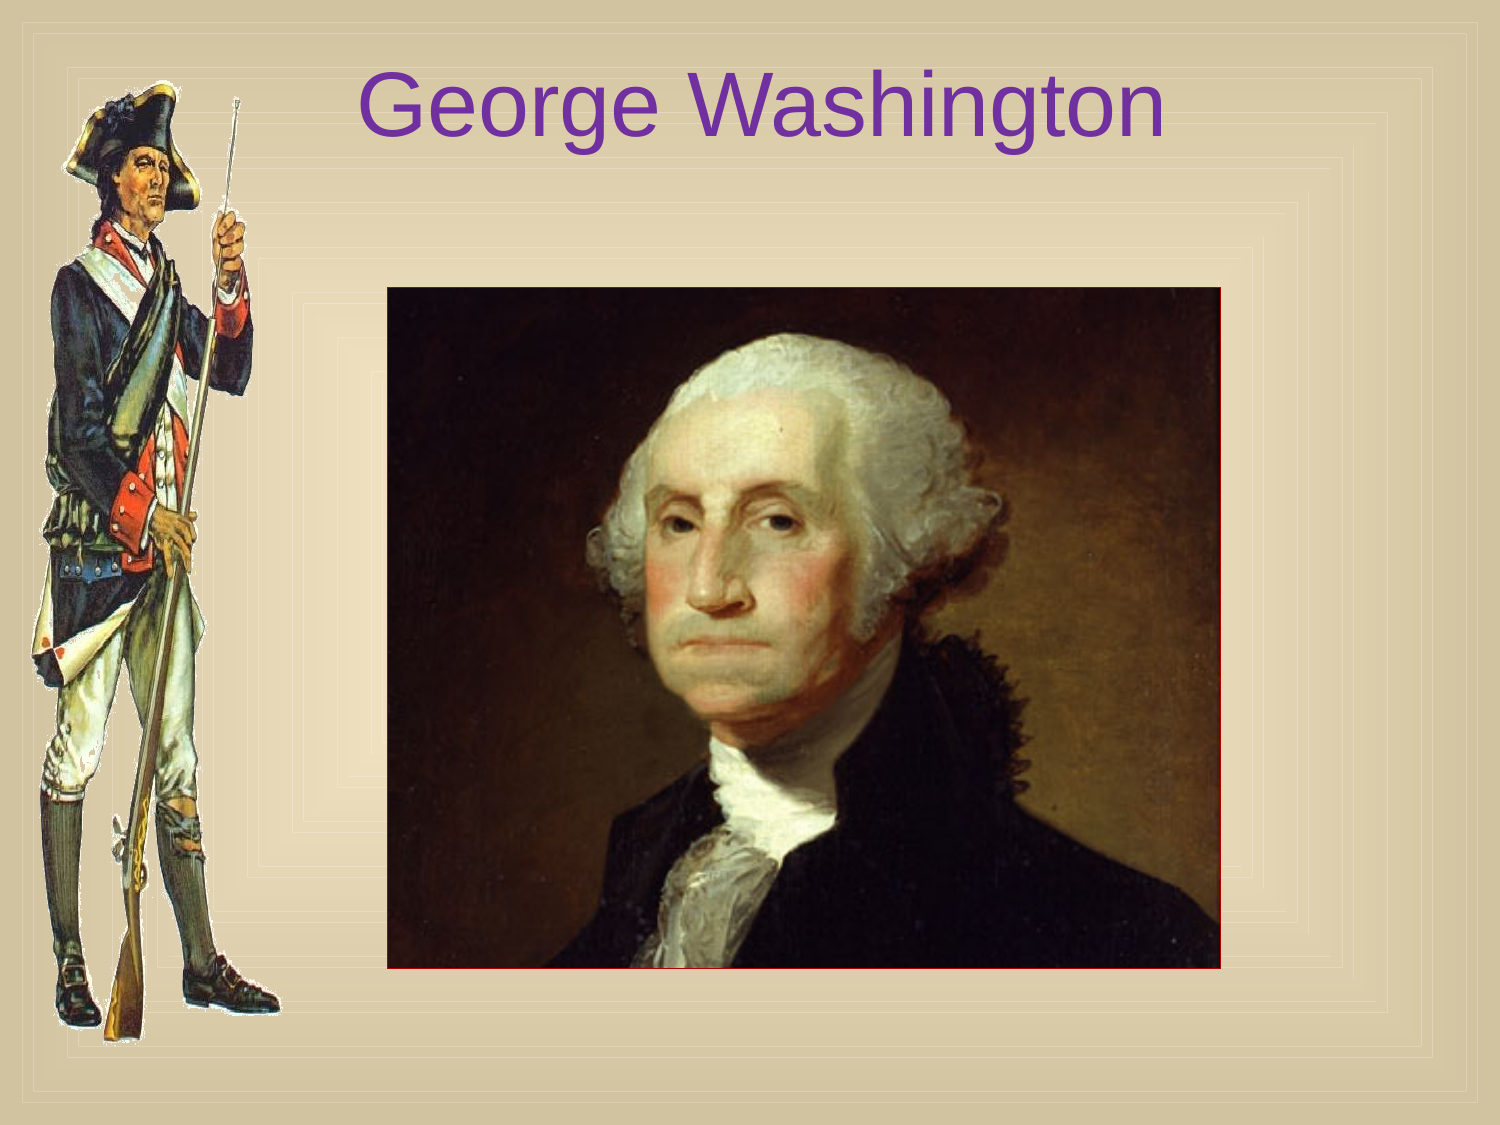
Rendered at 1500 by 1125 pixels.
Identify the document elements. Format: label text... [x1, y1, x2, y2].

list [387, 287, 1222, 969]
title George Washington [99, 37, 1450, 225]
picture [24, 75, 288, 1050]
